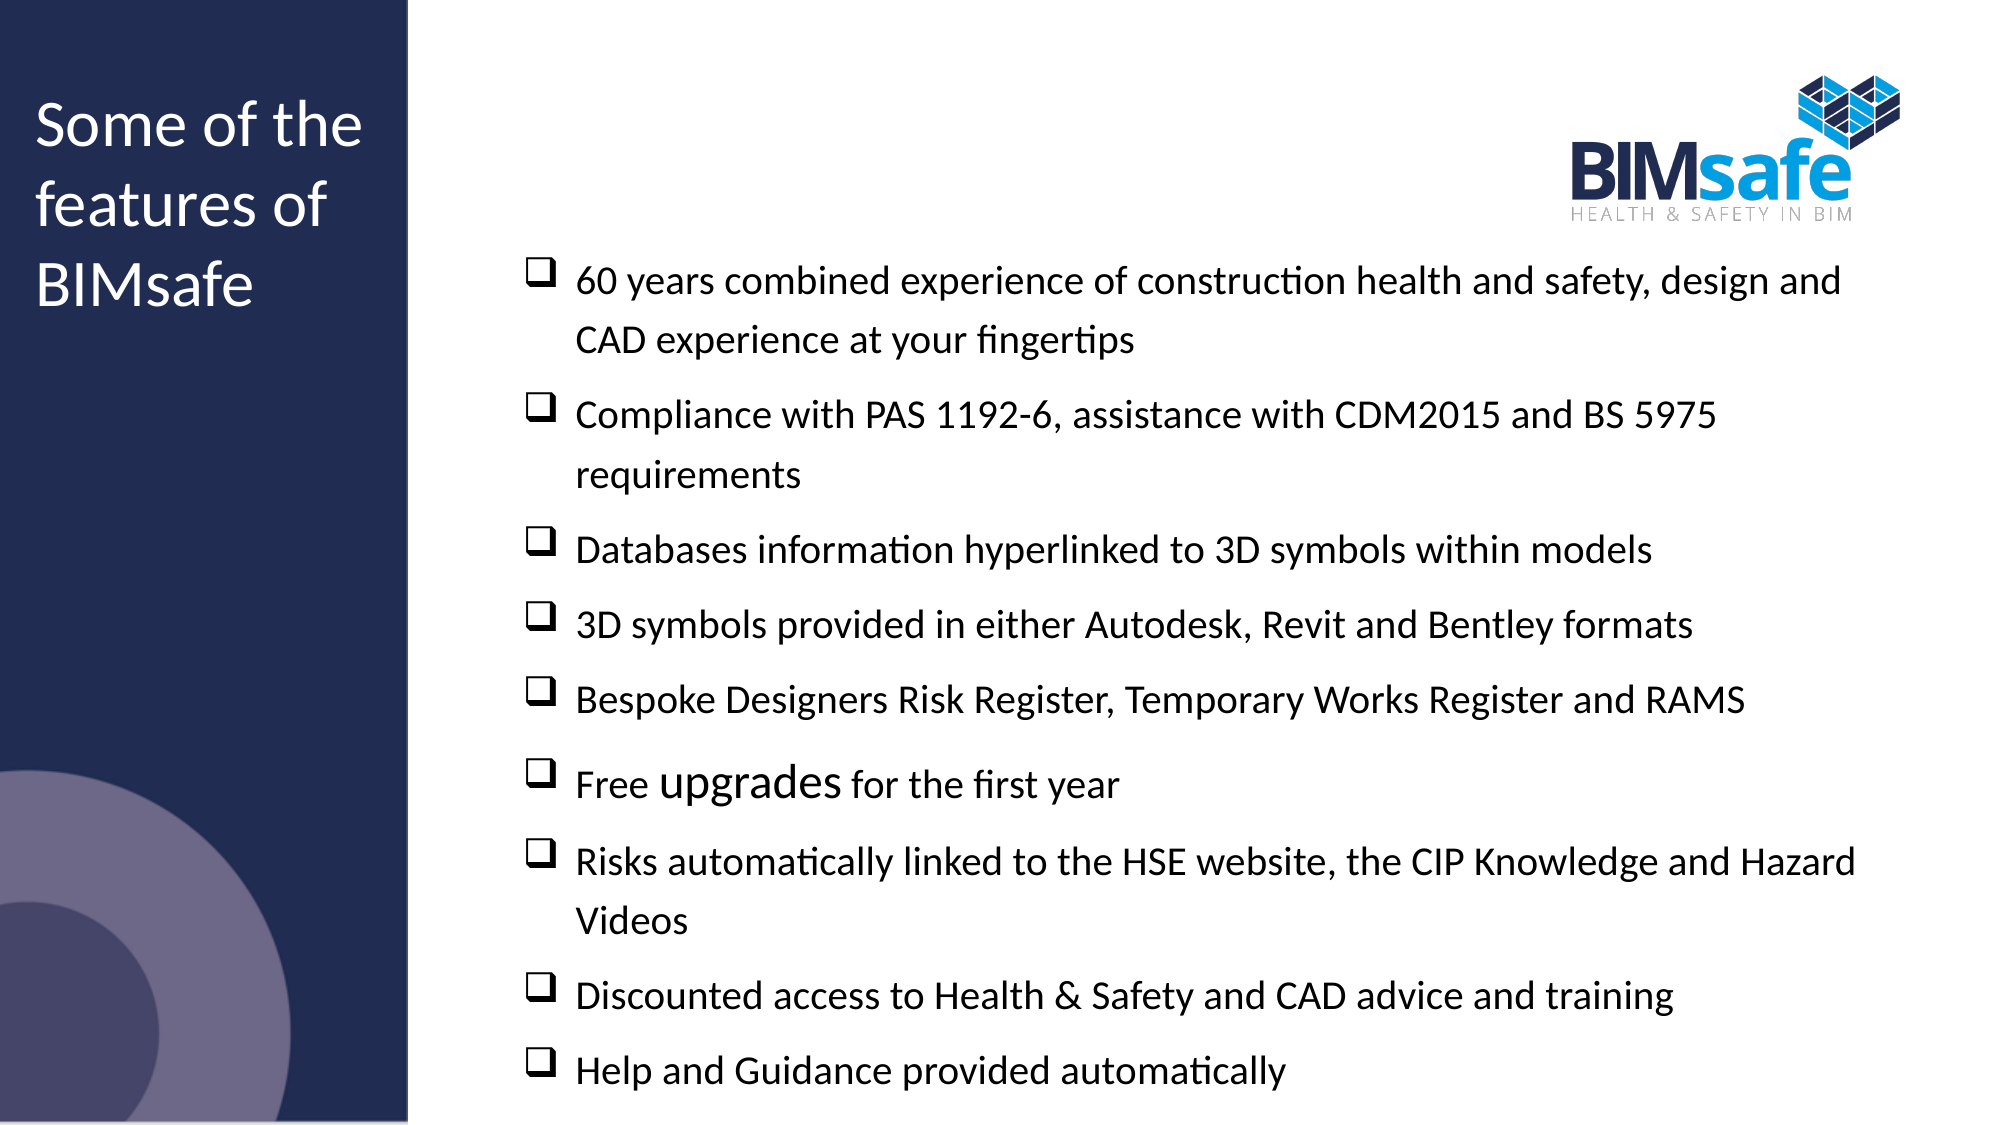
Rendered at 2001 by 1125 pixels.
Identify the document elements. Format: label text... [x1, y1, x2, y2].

picture [0, 0, 408, 1125]
list 60 years combined experience of construction health and safety, design and CAD experience at your fingertips Compliance with PAS 1192-6, assistance with CDM2015 and BS 5975 requirements Databases information hyperlinked to 3D symbols within models 3D symbols provided in either Autodesk, Revit and Bentley formats Bespoke Designers Risk Register, Temporary Works Register and RAMS Free upgrades for the first year Risks automatically linked to the HSE website, the CIP Knowledge and Hazard Videos Discounted access to Health & Safety and CAD advice and training Help and Guidance provided automatically [507, 235, 1923, 1101]
picture [1569, 72, 1903, 224]
